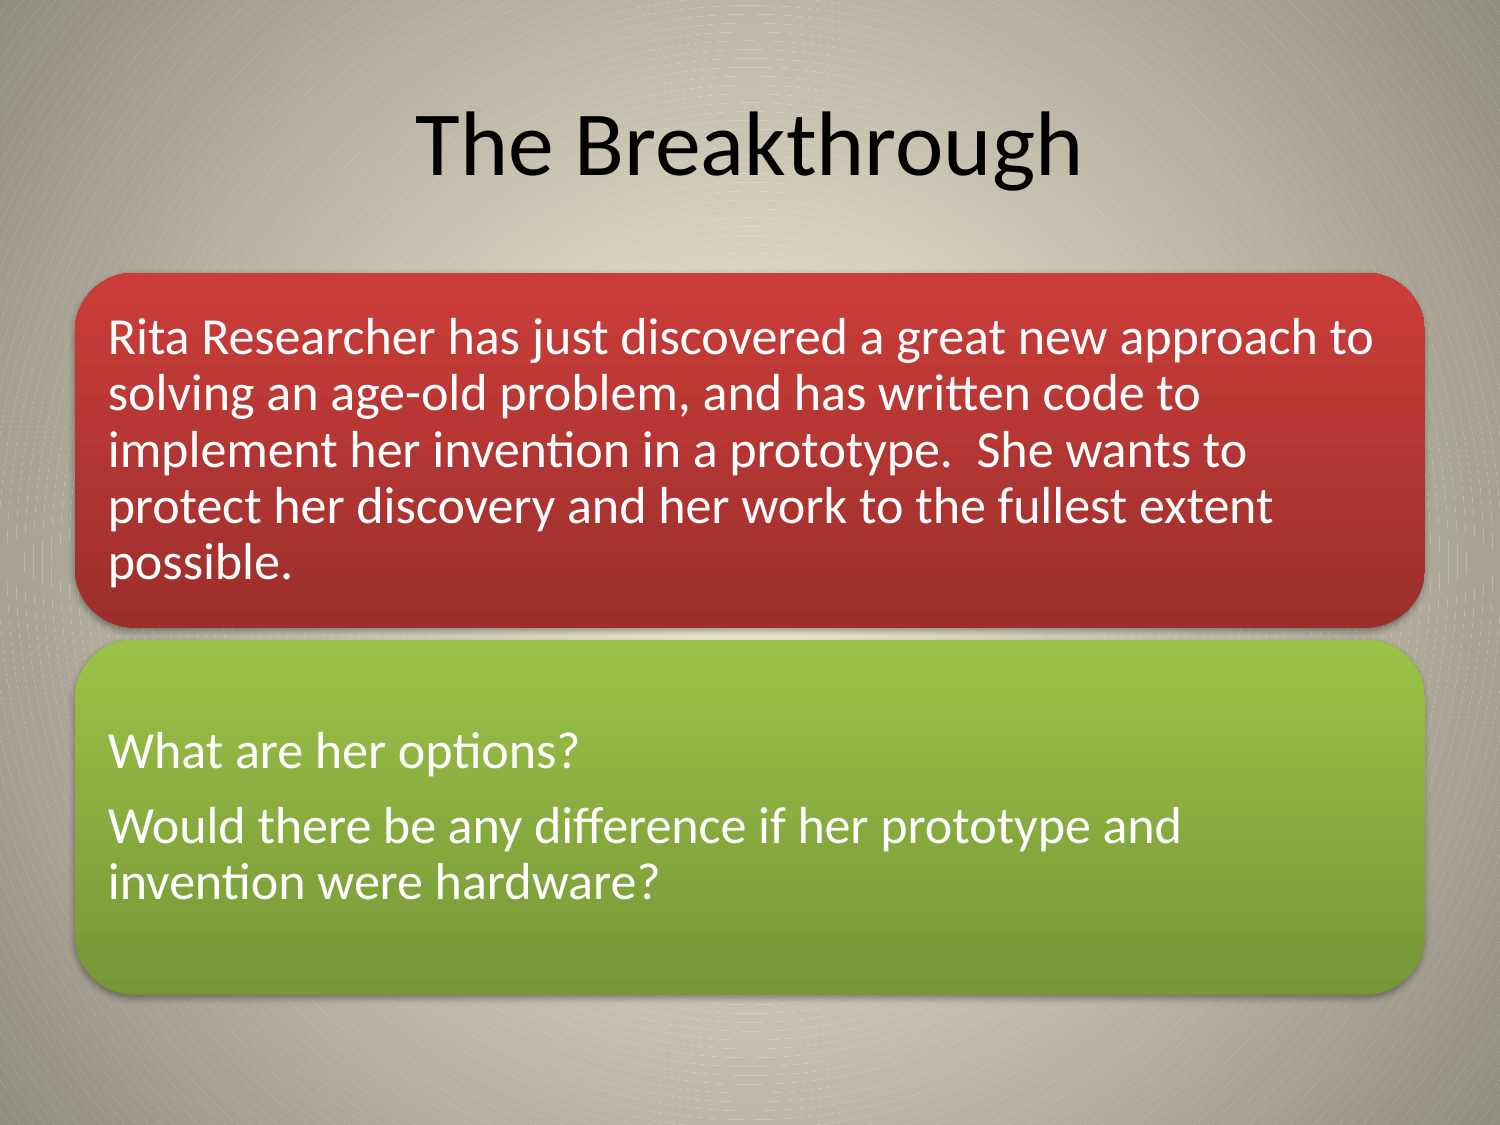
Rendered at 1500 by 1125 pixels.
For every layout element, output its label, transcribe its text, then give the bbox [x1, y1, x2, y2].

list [74, 262, 1426, 1006]
title The Breakthrough [75, 45, 1425, 233]
